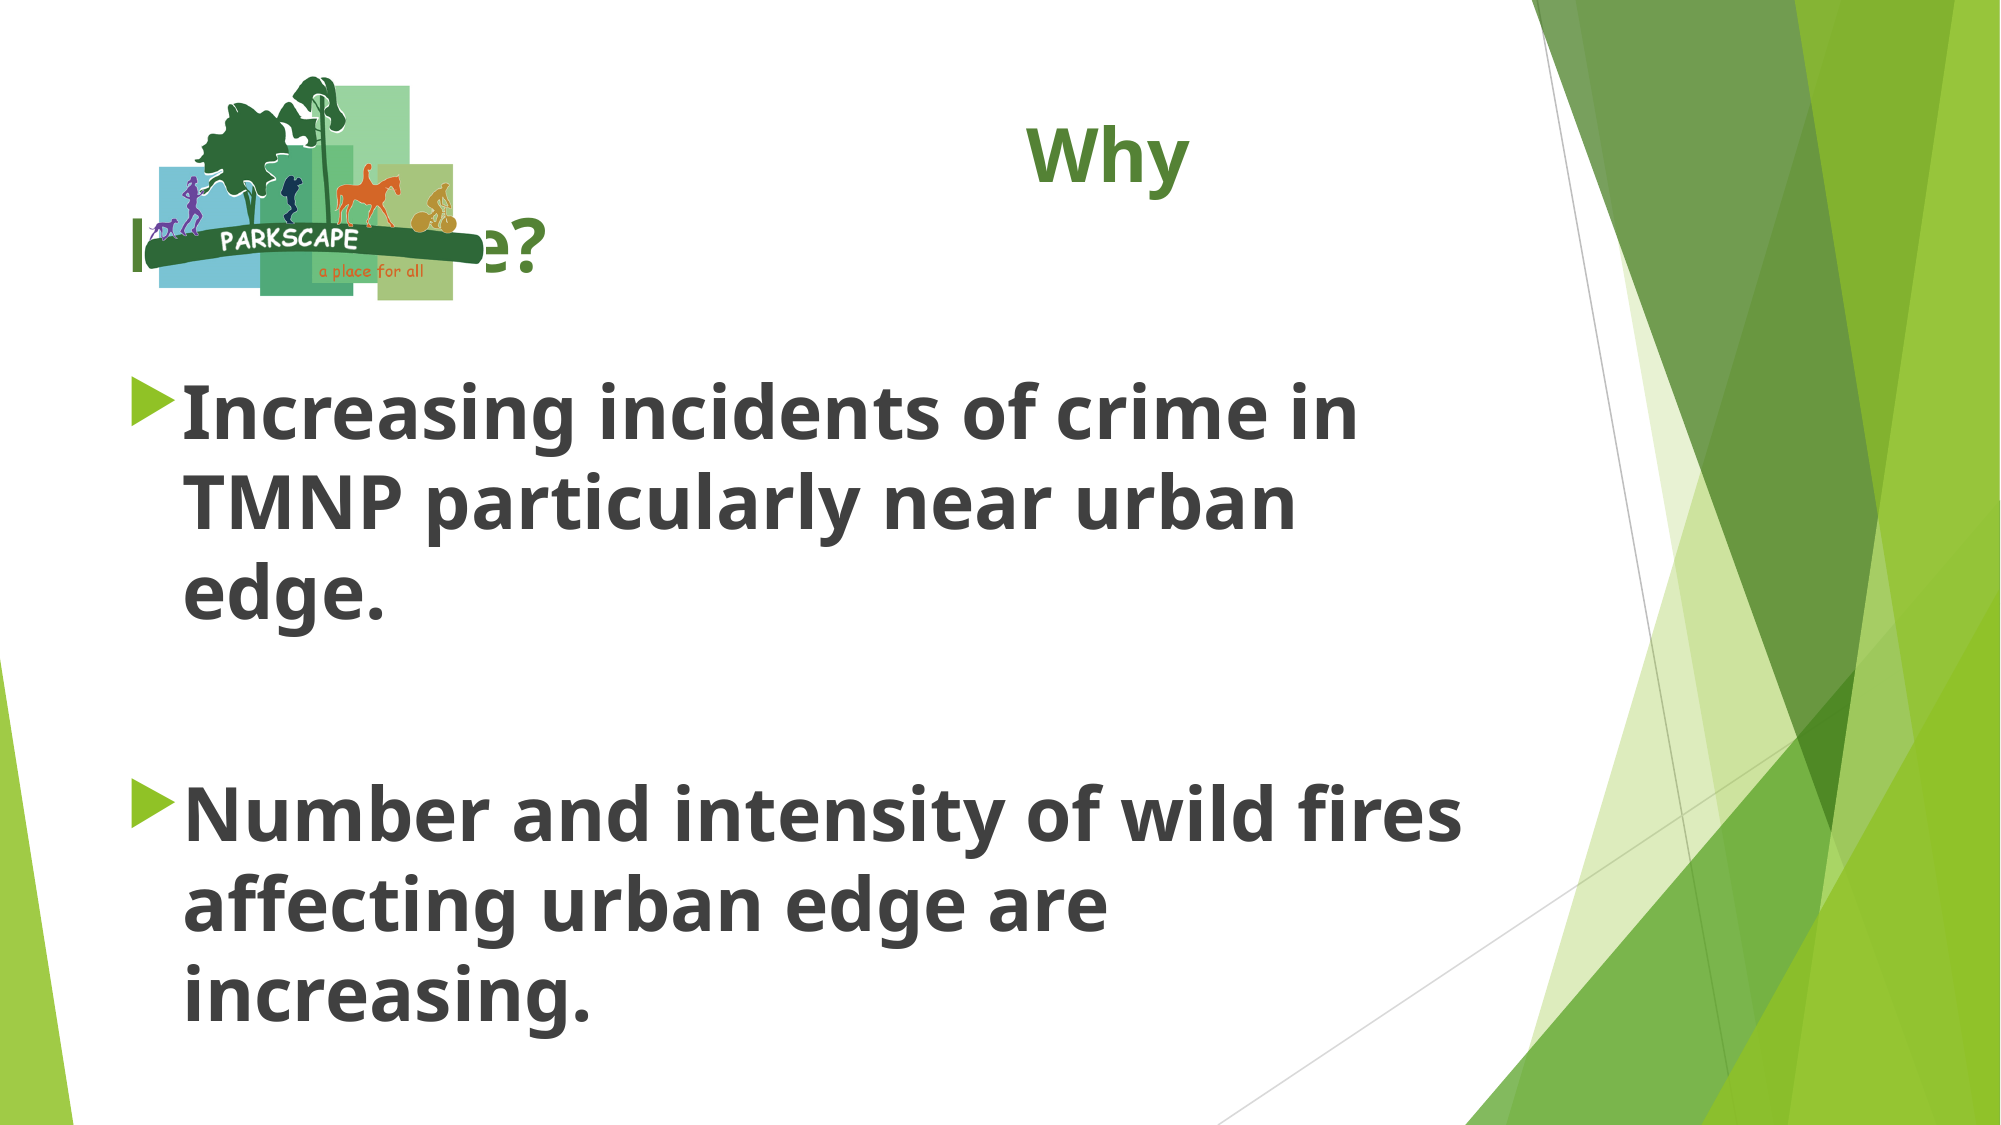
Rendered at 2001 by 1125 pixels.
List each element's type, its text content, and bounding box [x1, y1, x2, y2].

list Increasing incidents of crime in TMNP particularly near urban edge. Number and intensity of wild fires affecting urban edge are increasing. [111, 357, 1522, 1038]
title Why Parkscape? [111, 99, 1522, 317]
picture [142, 73, 486, 304]
